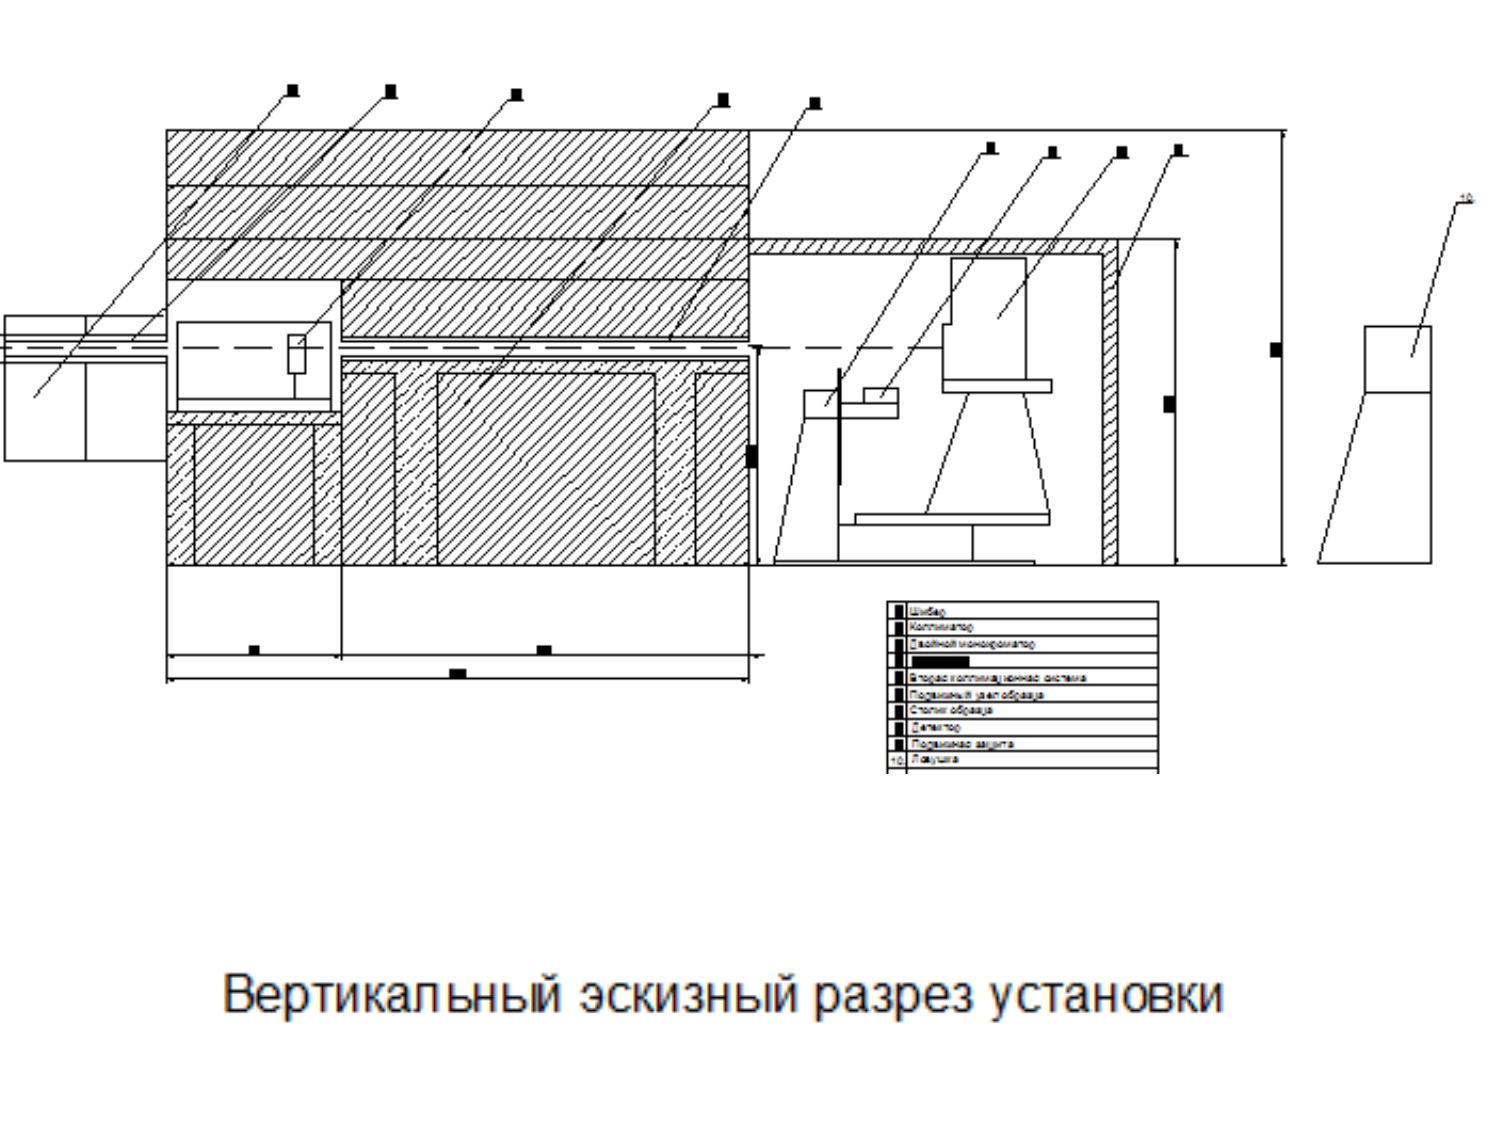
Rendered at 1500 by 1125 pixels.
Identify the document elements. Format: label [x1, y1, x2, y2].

picture [0, 70, 1486, 774]
picture [210, 948, 1254, 1055]
